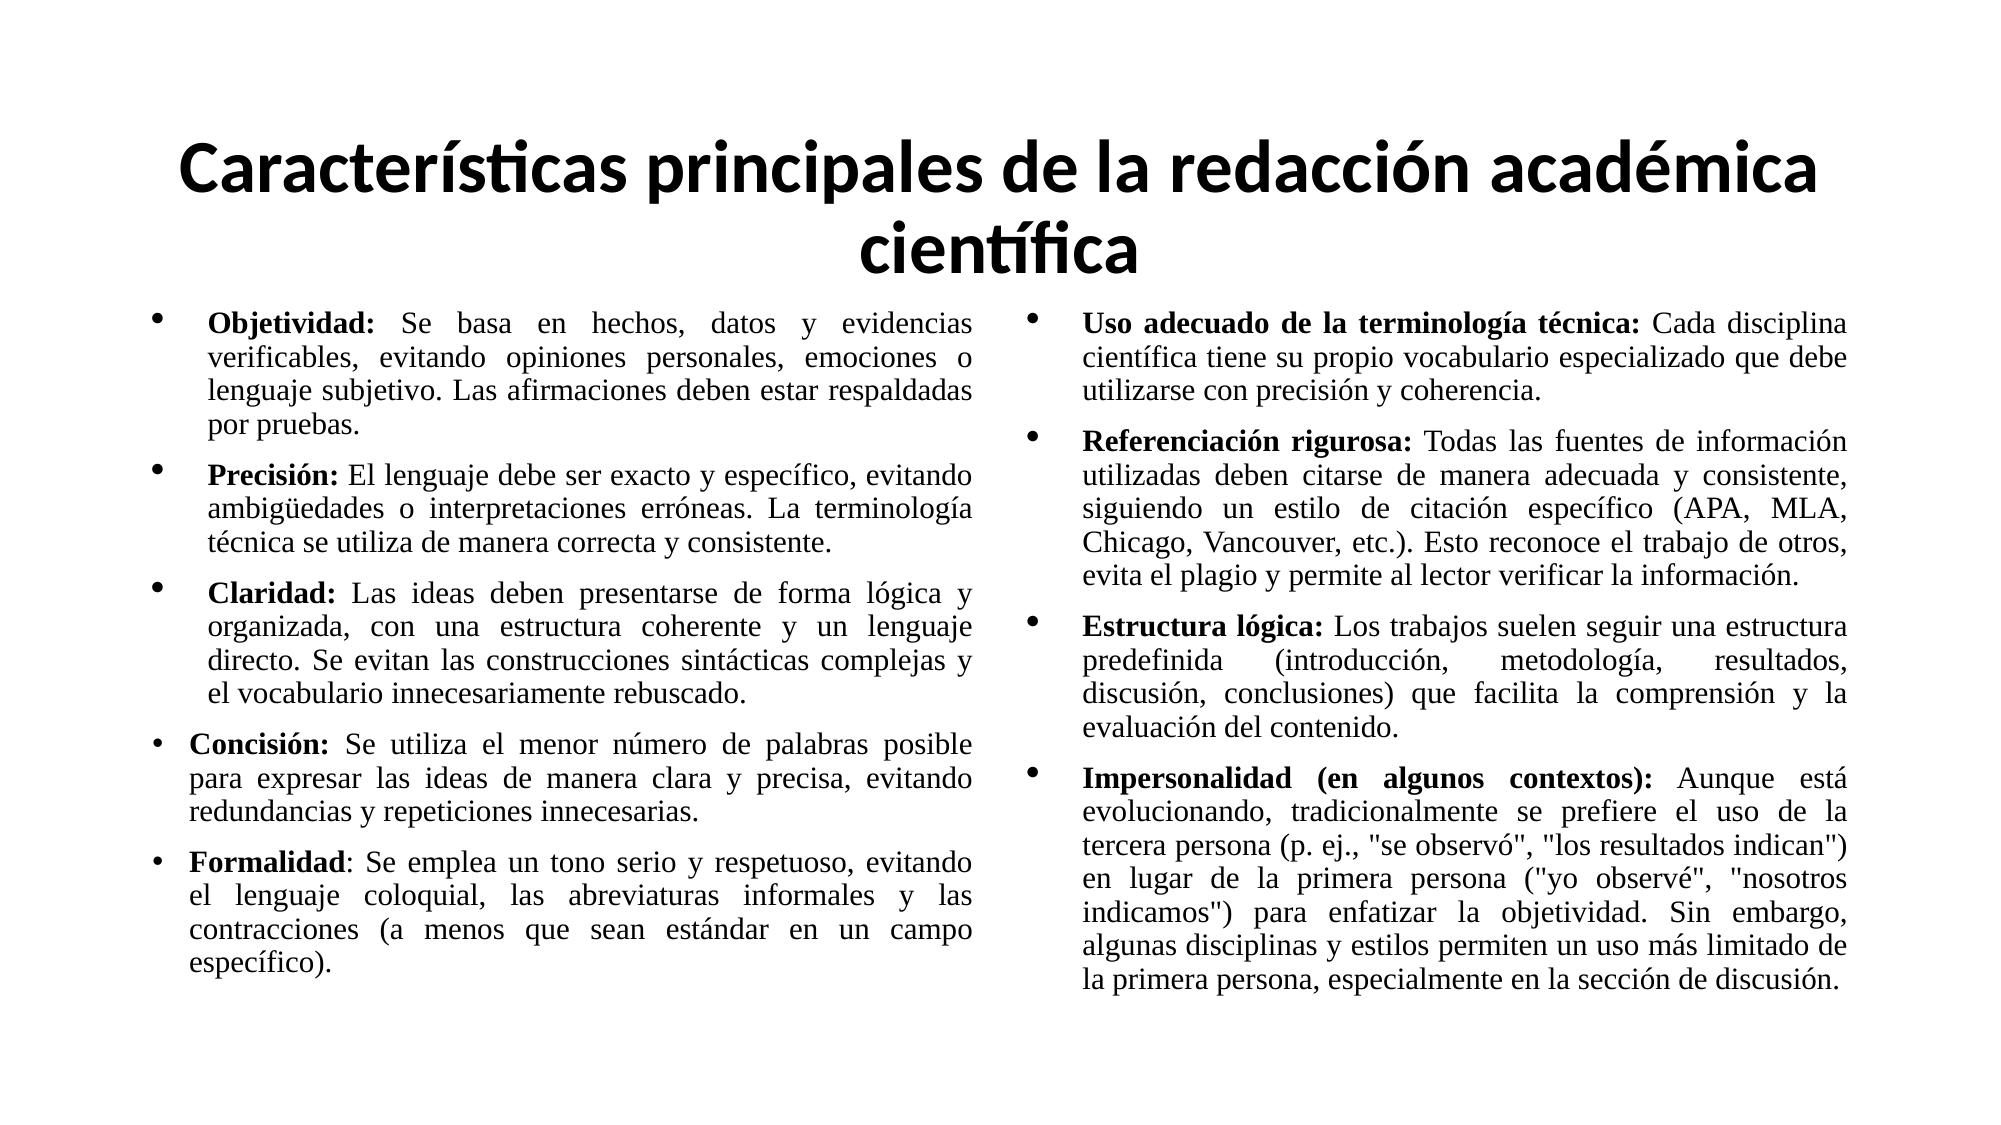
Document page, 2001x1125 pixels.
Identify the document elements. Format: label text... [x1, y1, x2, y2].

list Uso adecuado de la terminología técnica: Cada disciplina científica tiene su propio vocabulario especializado que debe utilizarse con precisión y coherencia. Referenciación rigurosa: Todas las fuentes de información utilizadas deben citarse de manera adecuada y consistente, siguiendo un estilo de citación específico (APA, MLA, Chicago, Vancouver, etc.). Esto reconoce el trabajo de otros, evita el plagio y permite al lector verificar la información. Estructura lógica: Los trabajos suelen seguir una estructura predefinida (introducción, metodología, resultados, discusión, conclusiones) que facilita la comprensión y la evaluación del contenido. Impersonalidad (en algunos contextos): Aunque está evolucionando, tradicionalmente se prefiere el uso de la tercera persona (p. ej., "se observó", "los resultados indican") en lugar de la primera persona ("yo observé", "nosotros indicamos") para enfatizar la objetividad. Sin embargo, algunas disciplinas y estilos permiten un uso más limitado de la primera persona, especialmente en la sección de discusión. [1012, 299, 1863, 1014]
list Objetividad: Se basa en hechos, datos y evidencias verificables, evitando opiniones personales, emociones o lenguaje subjetivo. Las afirmaciones deben estar respaldadas por pruebas. Precisión: El lenguaje debe ser exacto y específico, evitando ambigüedades o interpretaciones erróneas. La terminología técnica se utiliza de manera correcta y consistente. Claridad: Las ideas deben presentarse de forma lógica y organizada, con una estructura coherente y un lenguaje directo. Se evitan las construcciones sintácticas complejas y el vocabulario innecesariamente rebuscado. Concisión: Se utiliza el menor número de palabras posible para expresar las ideas de manera clara y precisa, evitando redundancias y repeticiones innecesarias. Formalidad: Se emplea un tono serio y respetuoso, evitando el lenguaje coloquial, las abreviaturas informales y las contracciones (a menos que sean estándar en un campo específico). [137, 299, 988, 1014]
title Características principales de la redacción académica científica [137, 59, 1863, 278]
text_box [648, 118, 679, 179]
